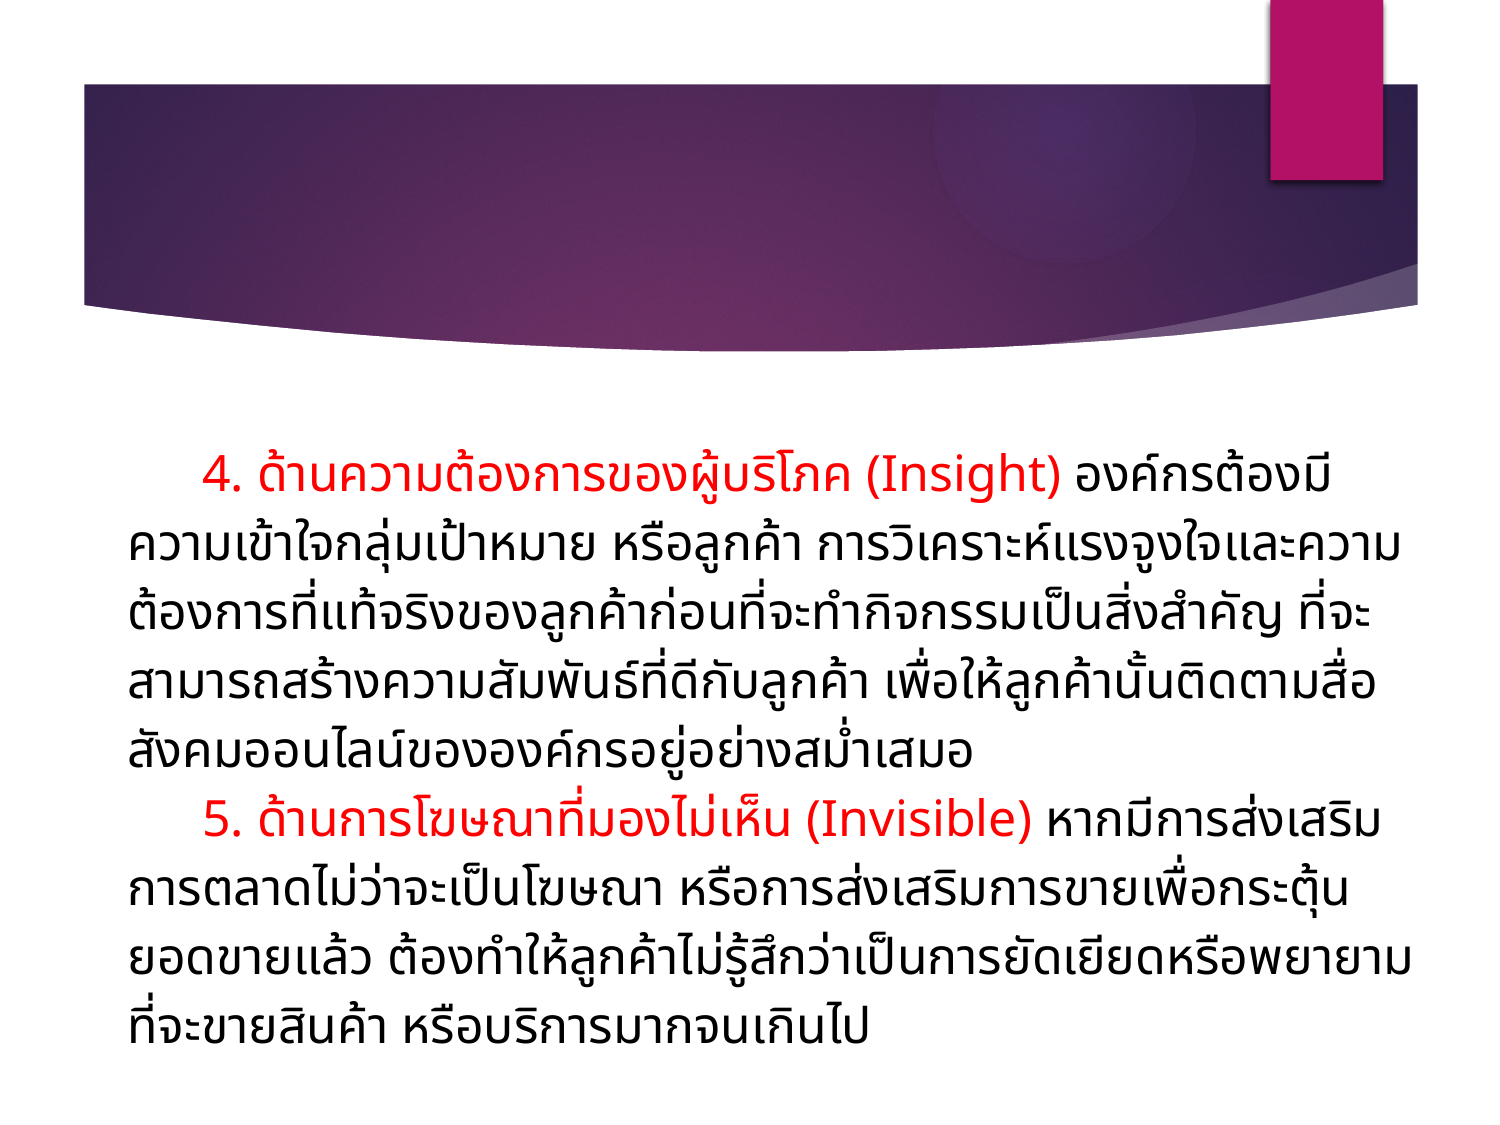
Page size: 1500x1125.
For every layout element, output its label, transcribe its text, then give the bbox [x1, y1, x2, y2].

text_box 4. ด้านความต้องการของผู้บริโภค (Insight) องค์กรต้องมีความเข้าใจกลุ่มเป้าหมาย หรือลูกค้า การวิเคราะห์แรงจูงใจและความต้องการที่แท้จริงของลูกค้าก่อนที่จะทำกิจกรรมเป็นสิ่งสำคัญ ที่จะสามารถสร้างความสัมพันธ์ที่ดีกับลูกค้า เพื่อให้ลูกค้านั้นติดตามสื่อสังคมออนไลน์ขององค์กรอยู่อย่างสม่ำเสมอ 5. ด้านการโฆษณาที่มองไม่เห็น (Invisible) หากมีการส่งเสริมการตลาดไม่ว่าจะเป็นโฆษณา หรือการส่งเสริมการขายเพื่อกระตุ้นยอดขายแล้ว ต้องทำให้ลูกค้าไม่รู้สึกว่าเป็นการยัดเยียดหรือพยายามที่จะขายสินค้า หรือบริการมากจนเกินไป [112, 424, 1450, 1061]
